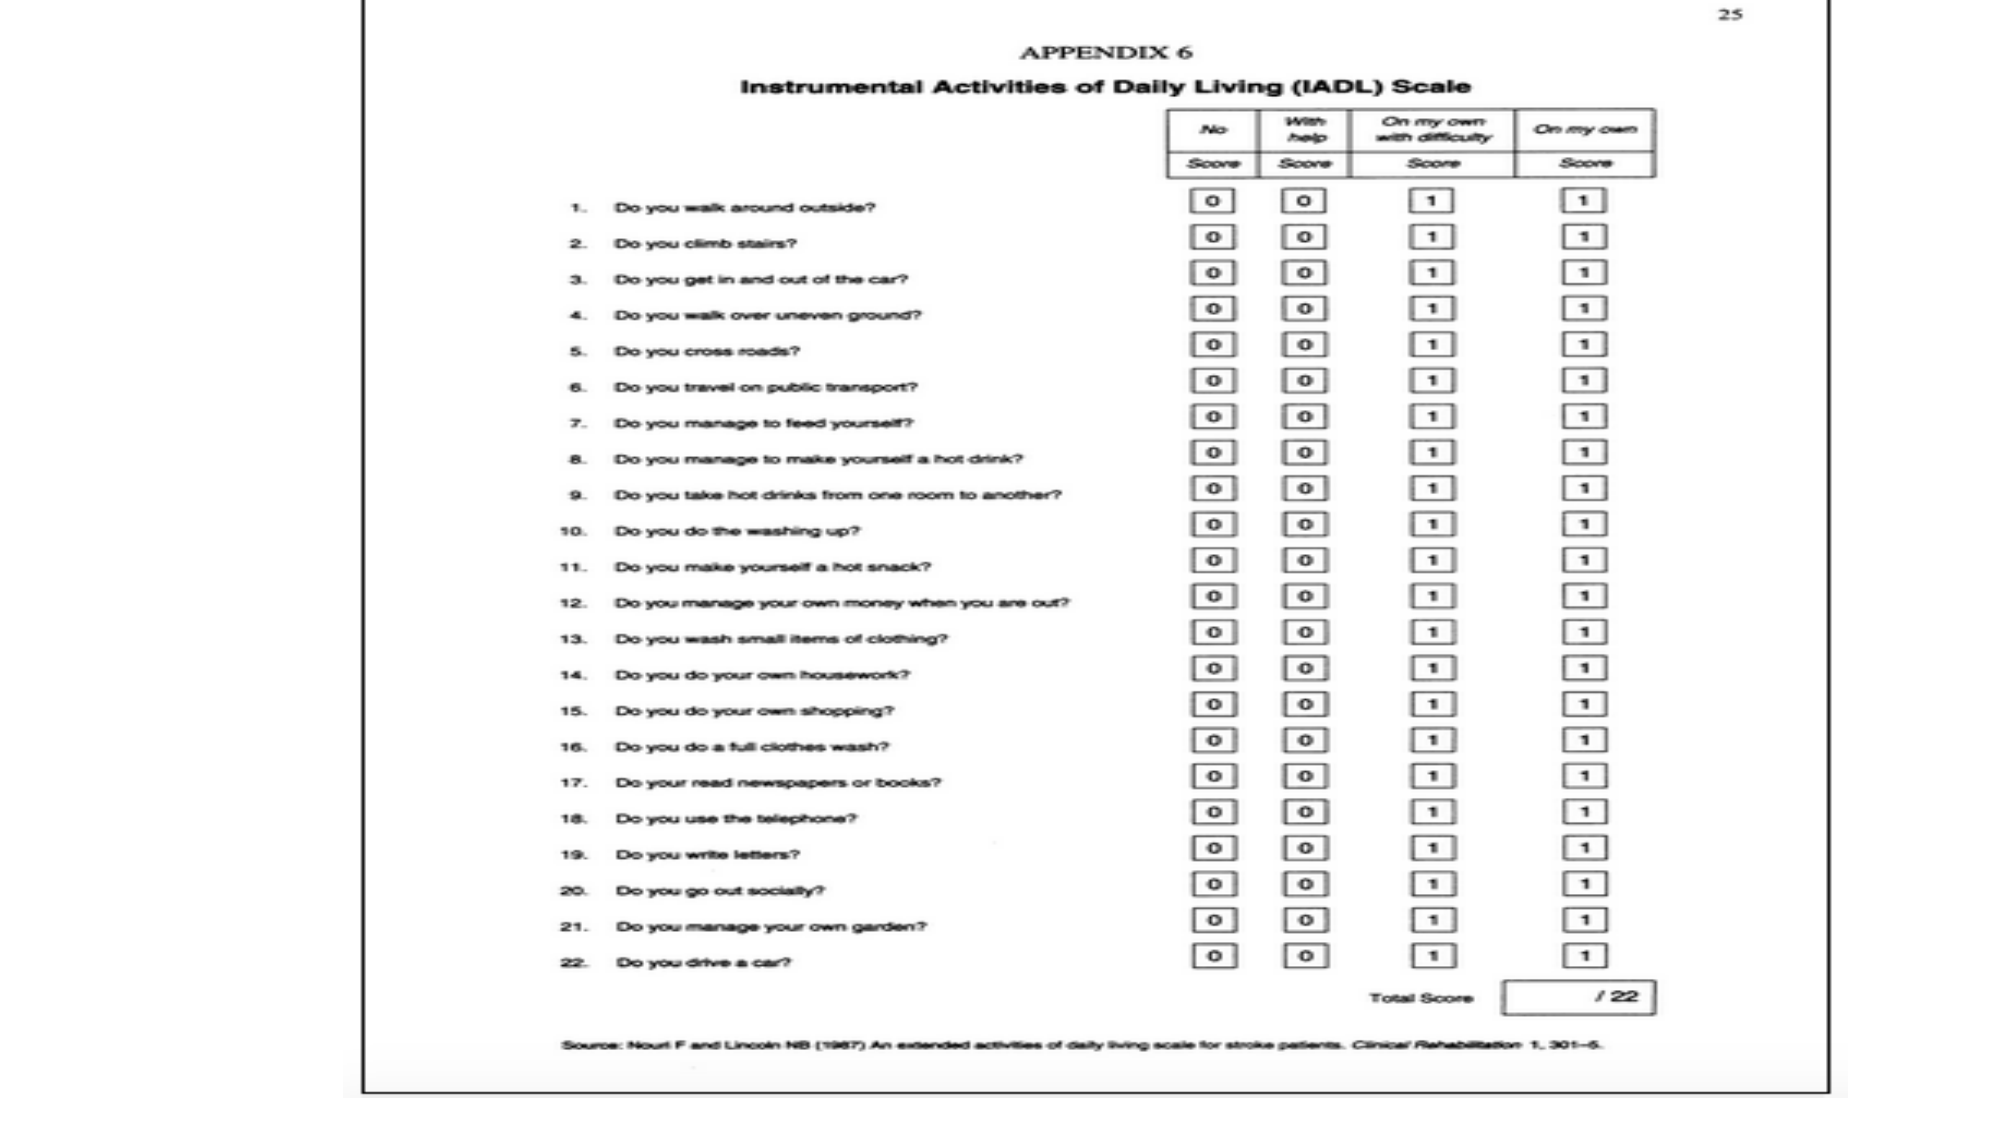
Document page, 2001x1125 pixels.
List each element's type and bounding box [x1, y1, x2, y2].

picture [343, 0, 1848, 1098]
